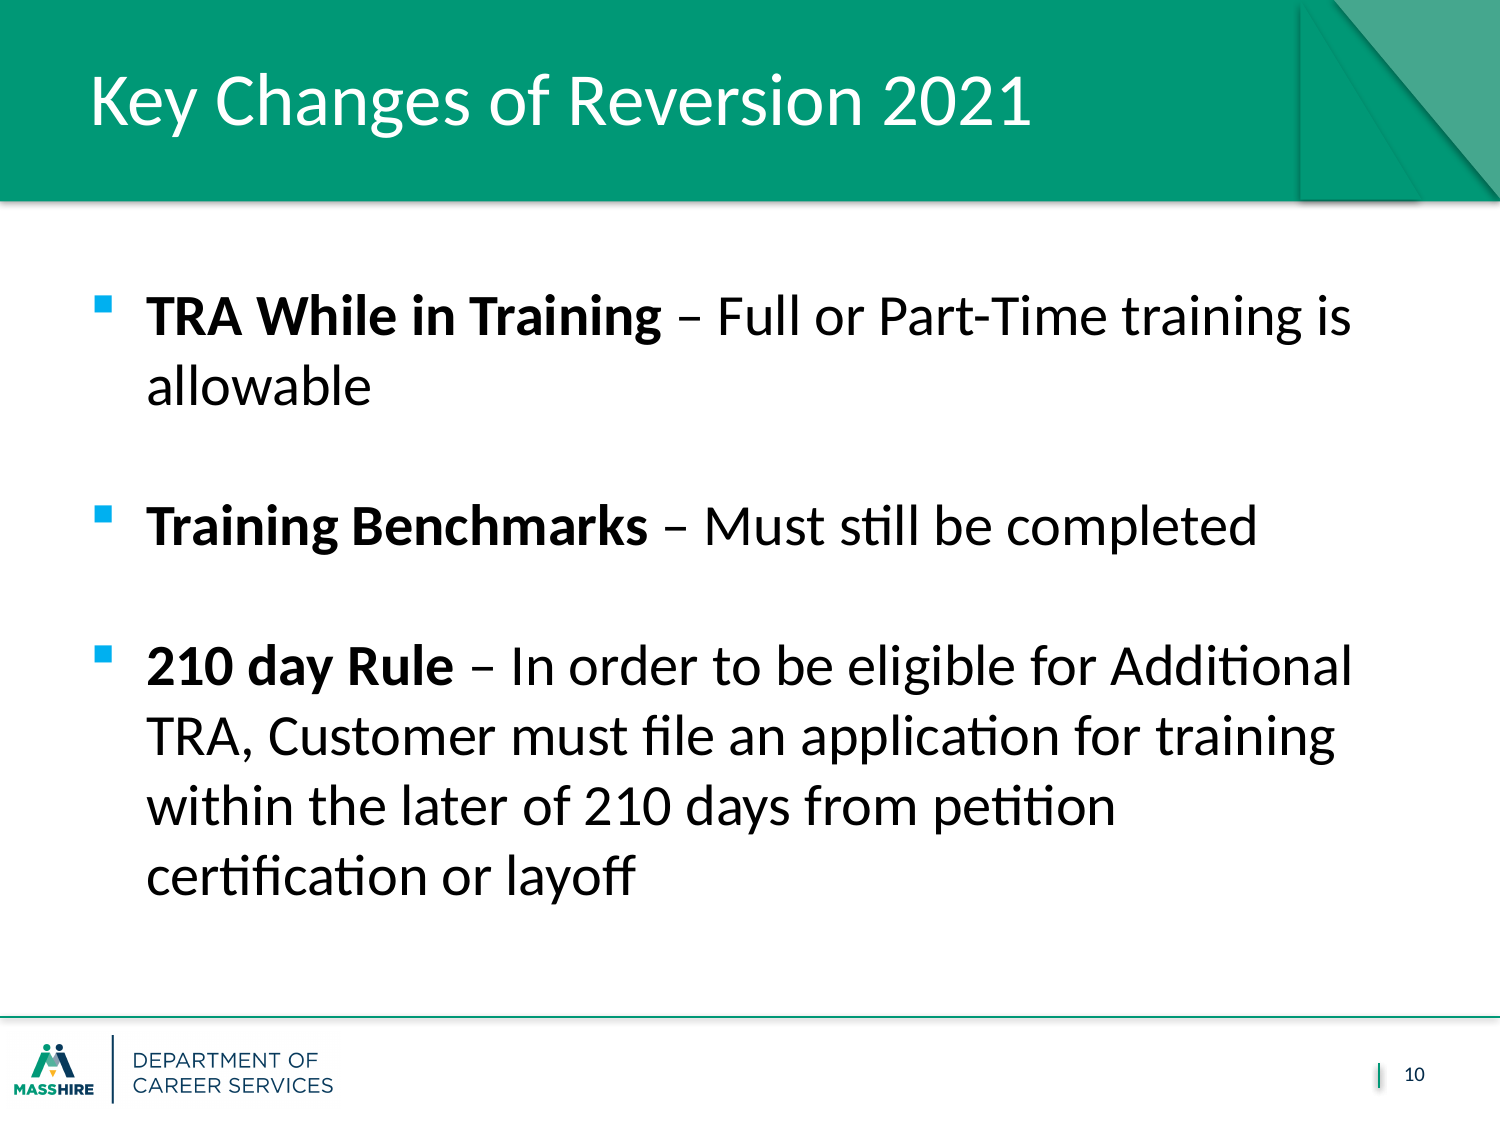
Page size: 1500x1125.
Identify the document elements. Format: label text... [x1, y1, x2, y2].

text_box TRA While in Training – Full or Part-Time training is allowable Training Benchmarks – Must still be completed 210 day Rule – In order to be eligible for Additional TRA, Customer must file an application for training within the later of 210 days from petition certification or layoff [74, 209, 1425, 975]
slide_number 10 [1376, 1042, 1425, 1103]
title Key Changes of Reversion 2021 [75, 22, 1245, 180]
picture [6, 1031, 341, 1109]
